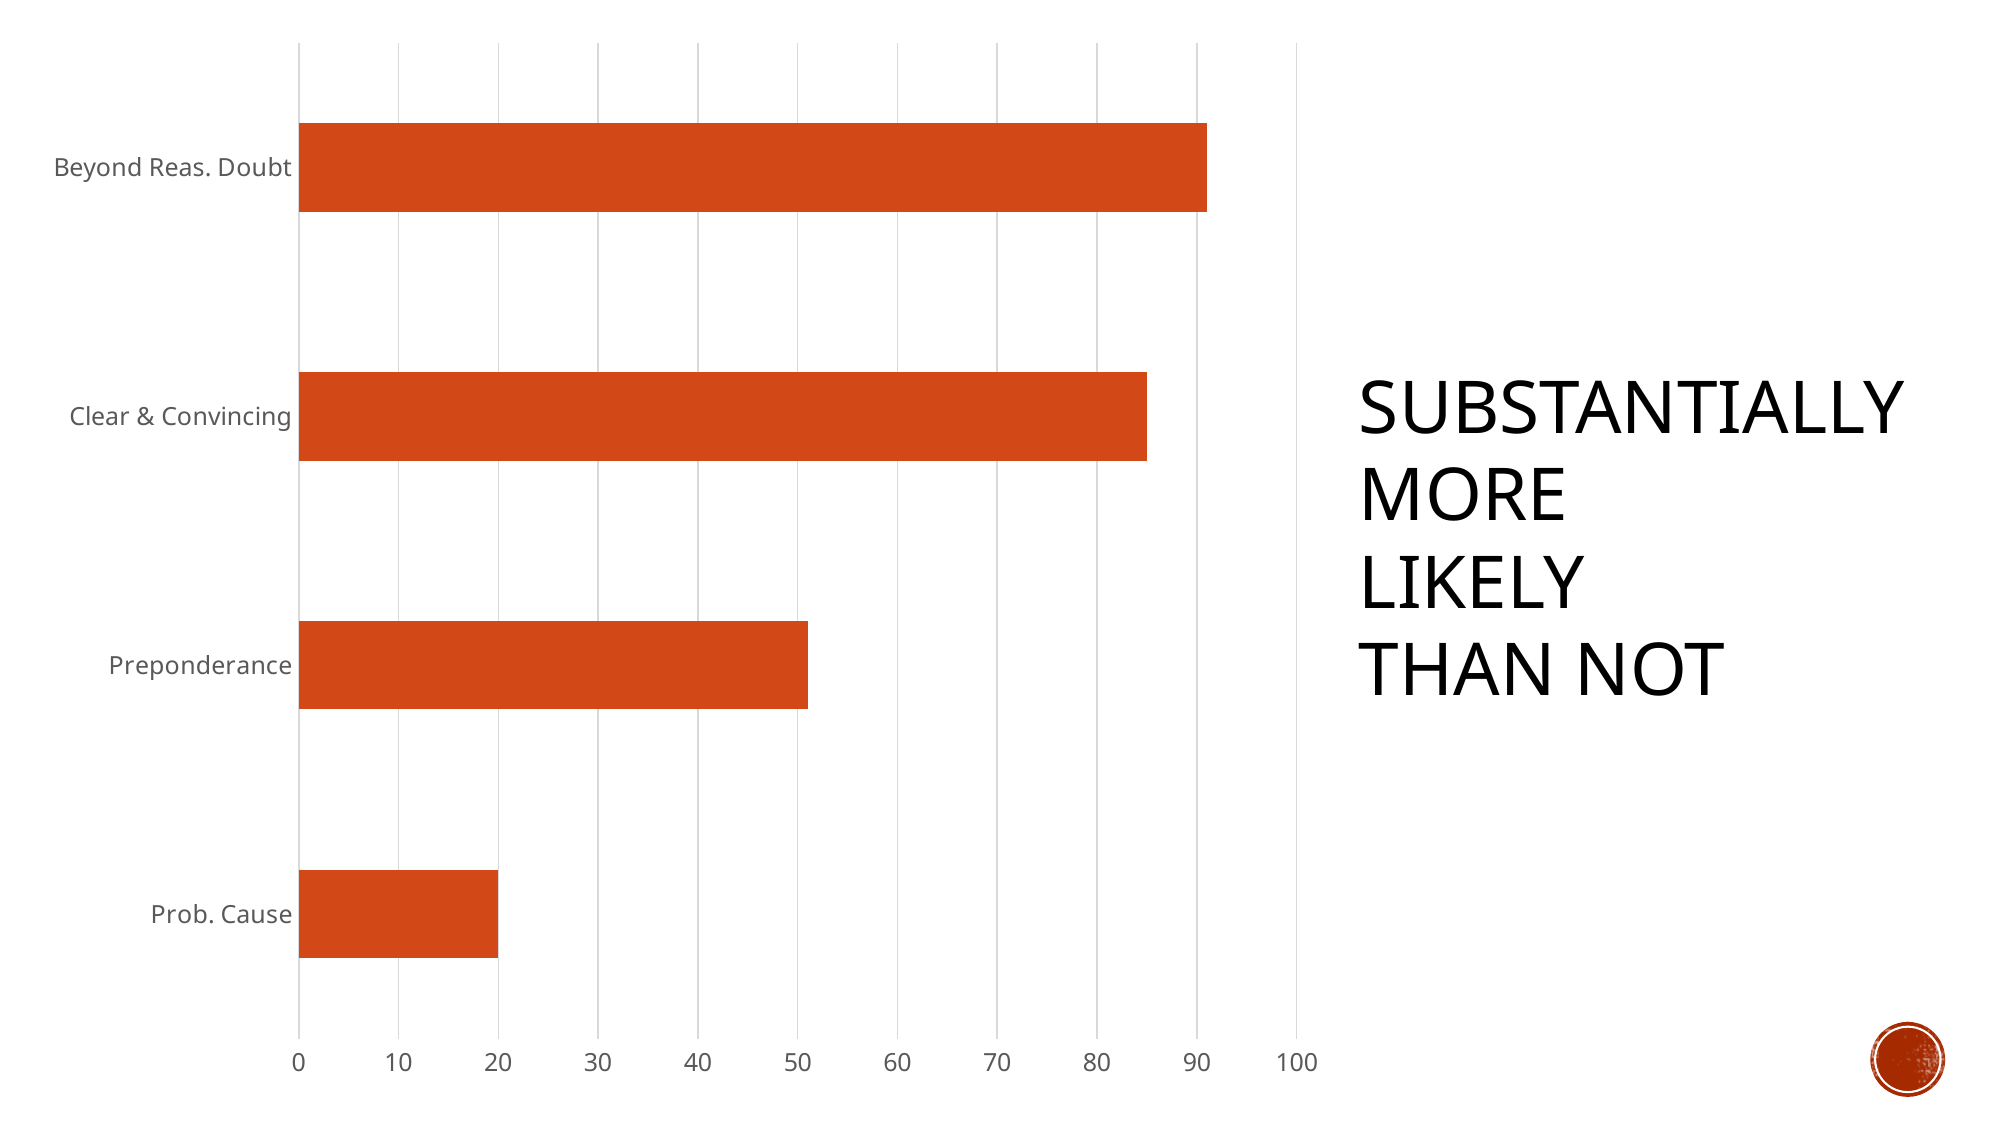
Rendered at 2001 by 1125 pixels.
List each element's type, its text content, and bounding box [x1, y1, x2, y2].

text_box SUBSTANTIALLY MORE LIKELY THAN NOT [1345, 352, 2000, 718]
chart [30, 24, 1342, 1099]
